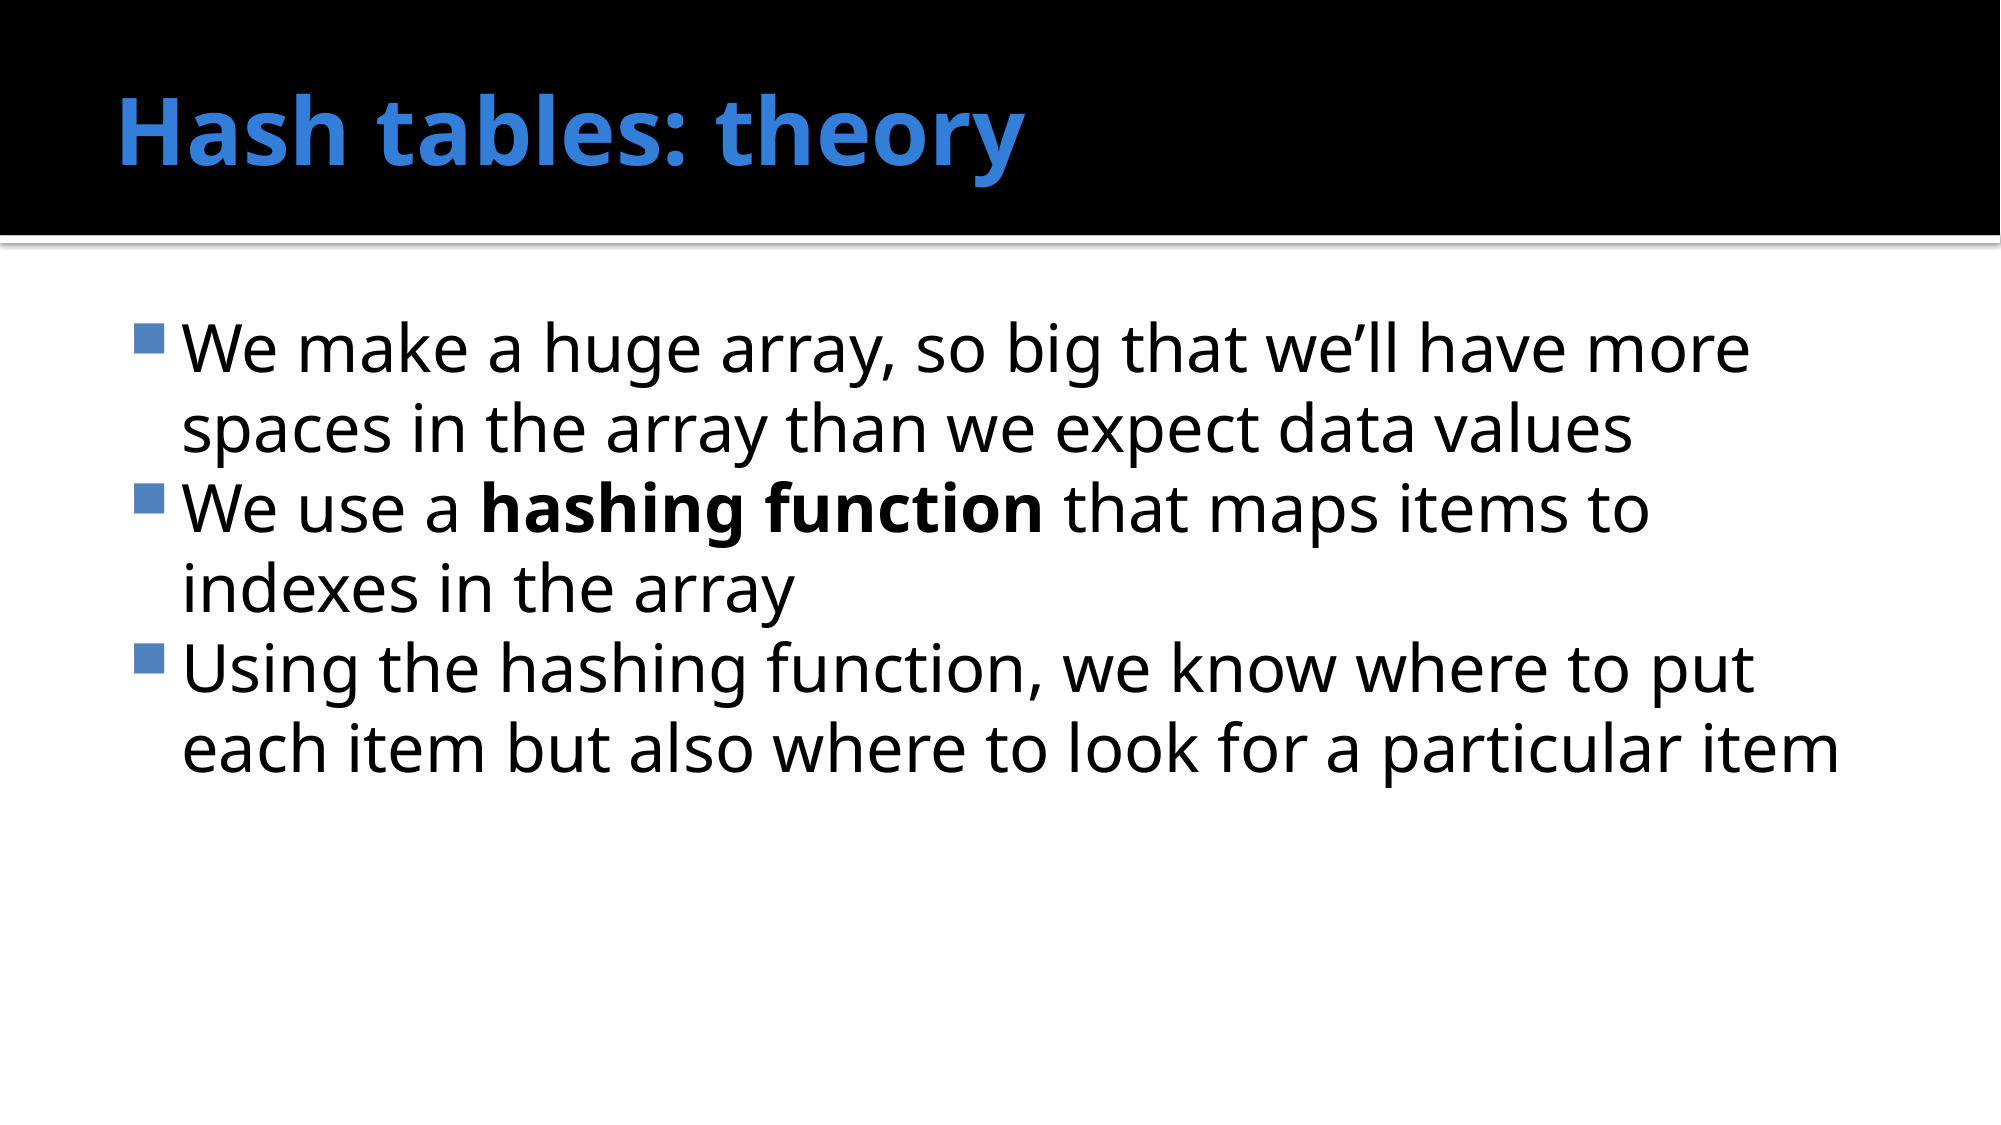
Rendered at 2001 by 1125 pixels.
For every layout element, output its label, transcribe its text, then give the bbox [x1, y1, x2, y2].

title Hash tables: theory [99, 25, 1900, 231]
list We make a huge array, so big that we’ll have more spaces in the array than we expect data values We use a hashing function that maps items to indexes in the array Using the hashing function, we know where to put each item but also where to look for a particular item [99, 291, 1900, 1050]
